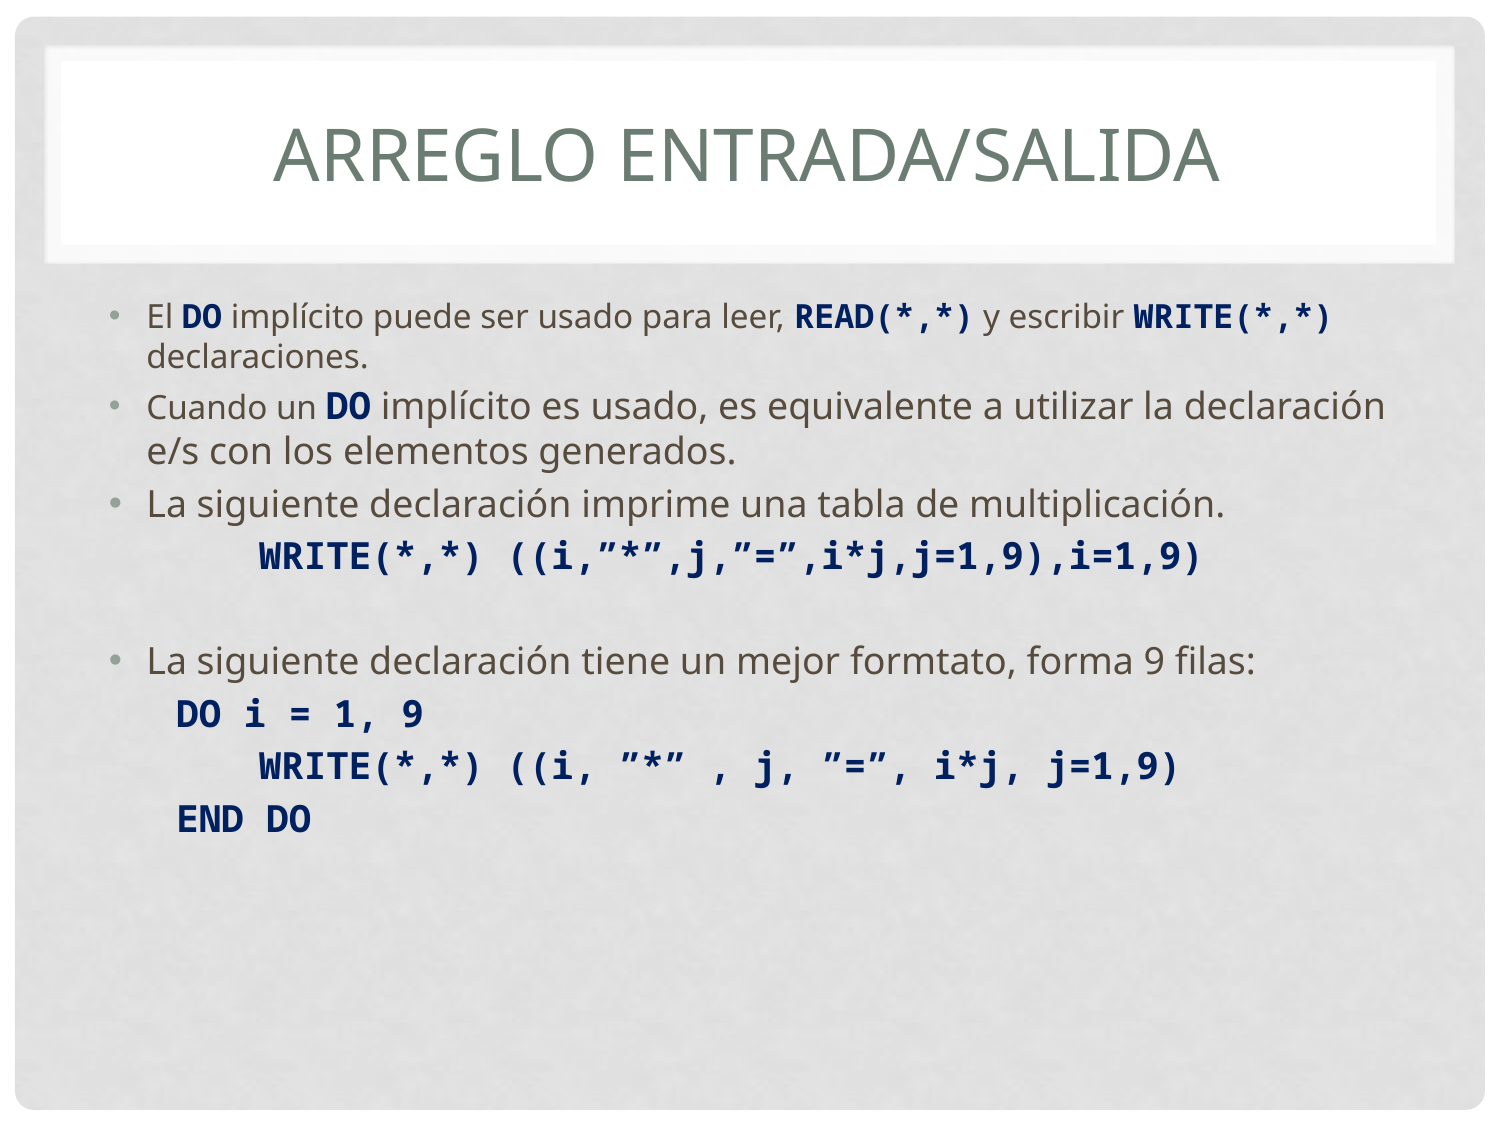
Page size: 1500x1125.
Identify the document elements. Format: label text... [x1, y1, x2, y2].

title Arreglo entrada/salida [69, 66, 1425, 238]
list El DO implícito puede ser usado para leer, READ(*,*) y escribir WRITE(*,*) declaraciones. Cuando un DO implícito es usado, es equivalente a utilizar la declaración e/s con los elementos generados. La siguiente declaración imprime una tabla de multiplicación. WRITE(*,*) ((i,”*”,j,”=”,i*j,j=1,9),i=1,9) La siguiente declaración tiene un mejor formtato, forma 9 filas: DO i = 1, 9 WRITE(*,*) ((i, ”*” , j, ”=”, i*j, j=1,9) END DO [75, 287, 1425, 1012]
